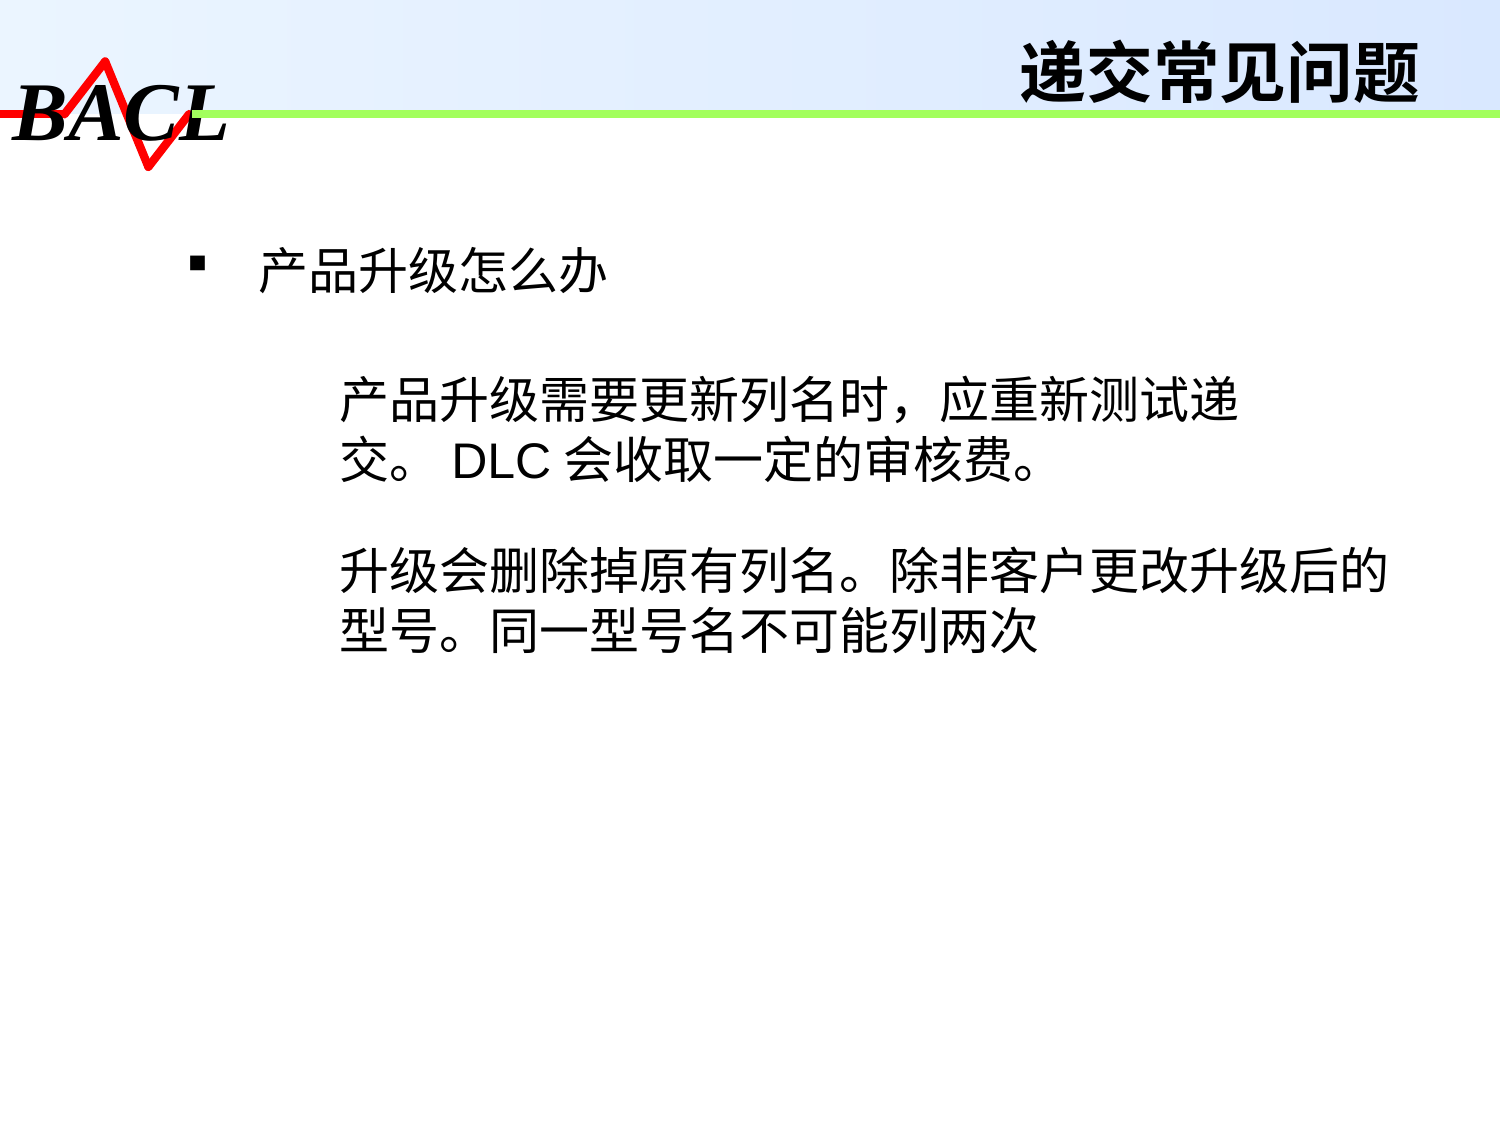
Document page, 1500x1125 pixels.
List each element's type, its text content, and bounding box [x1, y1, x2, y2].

list 产品升级怎么办 [171, 231, 1341, 315]
text_box 递交常见问题 [351, 23, 1436, 119]
text_box 产品升级需要更新列名时，应重新测试递交。DLC会收取一定的审核费。 升级会删除掉原有列名。除非客户更改升级后的型号。同一型号名不可能列两次 [324, 361, 1424, 587]
